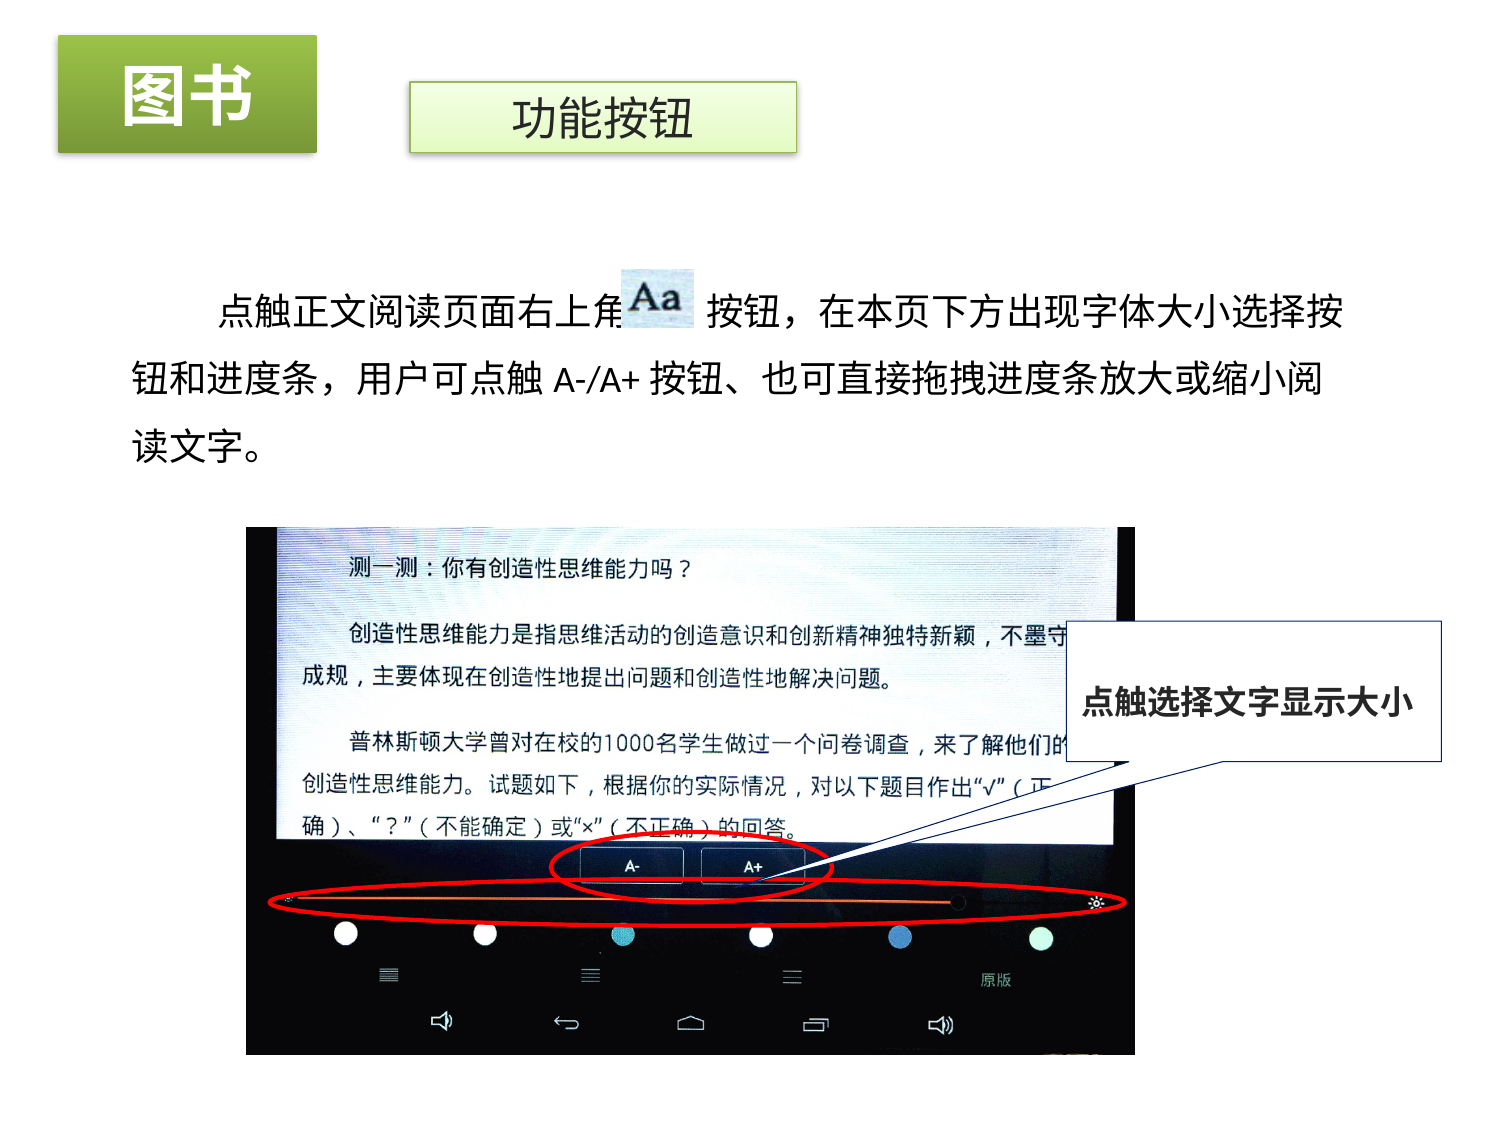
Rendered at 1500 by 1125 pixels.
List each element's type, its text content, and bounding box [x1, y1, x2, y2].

text_box 点触选择文字显示大小 [1140, 618, 1444, 786]
text_box 功能按钮 [409, 81, 797, 153]
text_box 图书 [58, 35, 317, 153]
picture [245, 527, 1135, 1055]
text_box 点触正文阅读页面右上角 按钮，在本页下方出现字体大小选择按钮和进度条，用户可点触A-/A+按钮、也可直接拖拽进度条放大或缩小阅读文字。 [117, 257, 1360, 476]
picture [620, 269, 694, 329]
